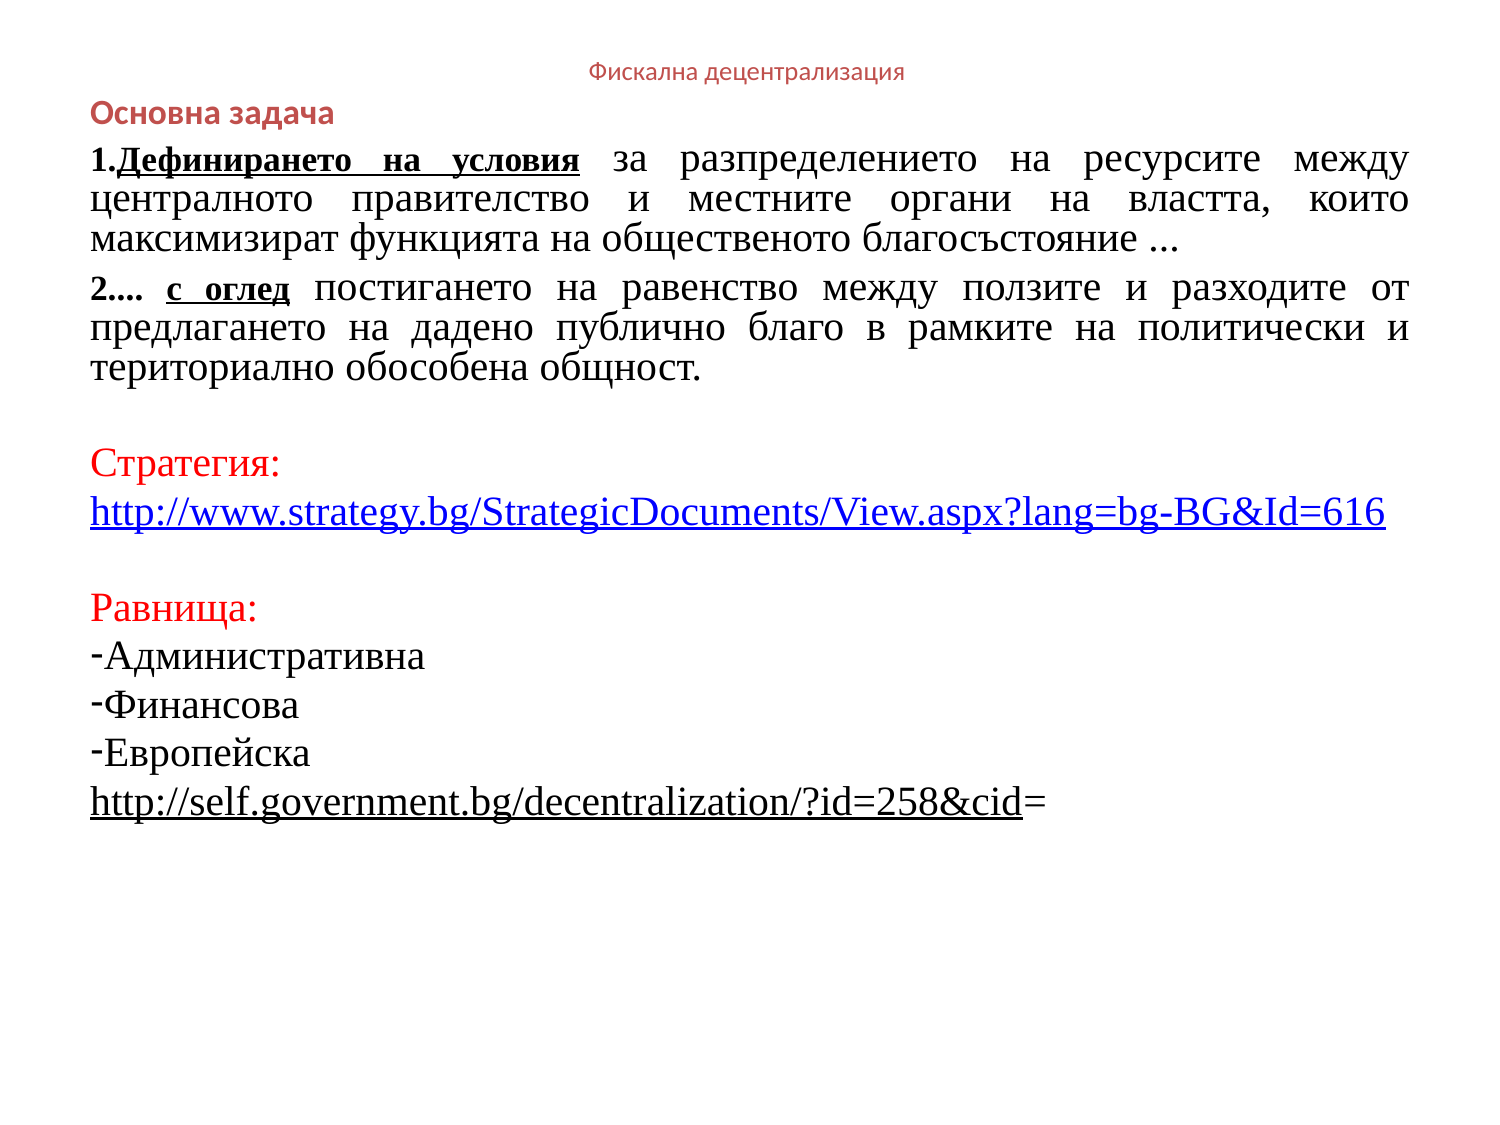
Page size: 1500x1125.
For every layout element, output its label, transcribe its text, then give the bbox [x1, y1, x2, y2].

list Основна задача Дефинирането на условия за разпределението на ресурсите между централното правителство и местните органи на властта, които максимизират функцията на общественото благосъстояние ... ... с оглед постигането на равенство между ползите и разходите от предлагането на дадено публично благо в рамките на политически и териториално обособена общност. Стратегия: http://www.strategy.bg/StrategicDocuments/View.aspx?lang=bg-BG&Id=616 Равнища: Административна Финансова Европейска http://self.government.bg/decentralization/?id=258&cid= [75, 90, 1425, 1005]
title Фискална децентрализация [75, 45, 1425, 90]
